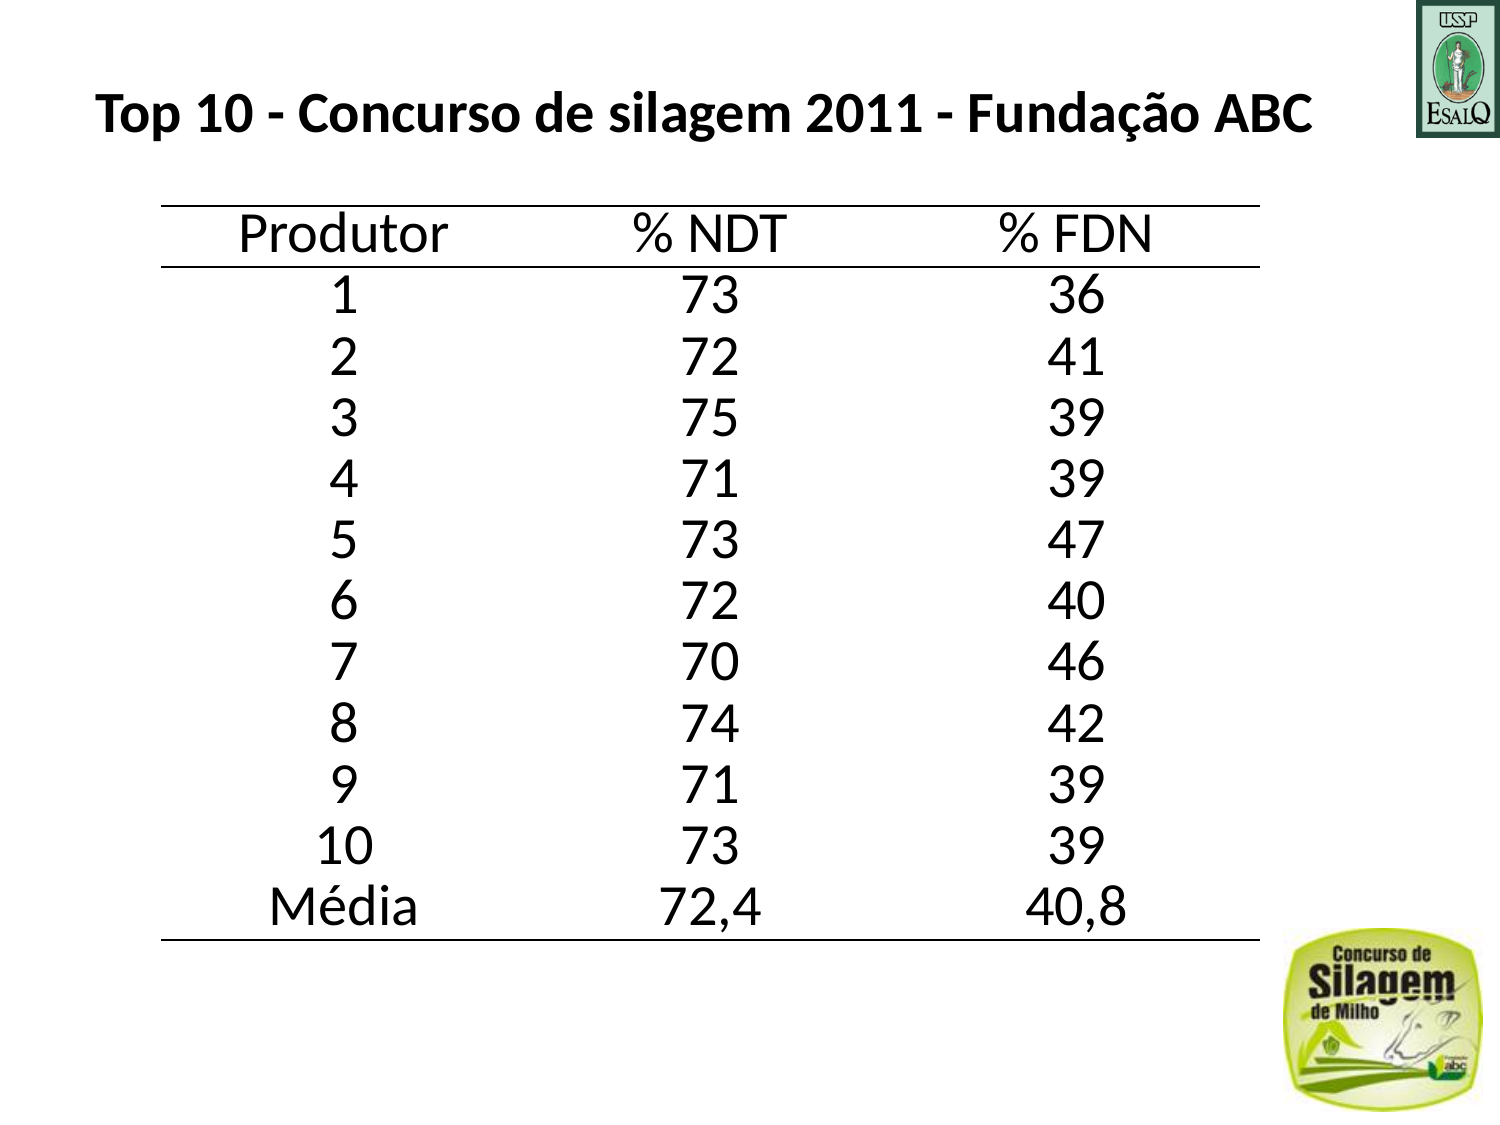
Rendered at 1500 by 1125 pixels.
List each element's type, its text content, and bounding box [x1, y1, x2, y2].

table_cell 10 [161, 818, 527, 879]
table_cell 9 [161, 757, 527, 818]
picture [1416, 0, 1500, 138]
table_cell 74 [527, 695, 893, 757]
table_header % NDT [527, 207, 893, 266]
table_cell 73 [527, 268, 893, 328]
table_cell 71 [527, 451, 893, 512]
table_cell 73 [527, 818, 893, 879]
table_cell 39 [893, 757, 1260, 818]
table_cell 7 [161, 634, 527, 695]
table_cell 36 [893, 268, 1260, 328]
title Top 10 - Concurso de silagem 2011 - Fundação ABC [29, 45, 1380, 173]
table_header Produtor [161, 207, 527, 266]
table_cell 1 [161, 268, 527, 328]
table_cell 42 [893, 695, 1260, 757]
table_cell 2 [161, 328, 527, 389]
table_cell 39 [893, 818, 1260, 879]
table_cell Média [161, 879, 527, 939]
table_cell 75 [527, 389, 893, 451]
table_cell 72 [527, 573, 893, 634]
table_cell 72,4 [527, 879, 893, 939]
table_cell 40,8 [893, 879, 1260, 939]
table_cell 40 [893, 573, 1260, 634]
table_cell 72 [527, 328, 893, 389]
table_cell 4 [161, 451, 527, 512]
table_cell 5 [161, 512, 527, 573]
table_cell 46 [893, 634, 1260, 695]
table_cell 73 [527, 512, 893, 573]
table_cell 8 [161, 695, 527, 757]
table_cell 71 [527, 757, 893, 818]
table_cell 39 [893, 389, 1260, 451]
picture [1283, 928, 1483, 1112]
table_cell 3 [161, 389, 527, 451]
table_cell 39 [893, 451, 1260, 512]
table_cell 41 [893, 328, 1260, 389]
table_cell 47 [893, 512, 1260, 573]
table_cell 70 [527, 634, 893, 695]
table_cell 6 [161, 573, 527, 634]
table_header % FDN [893, 207, 1260, 266]
